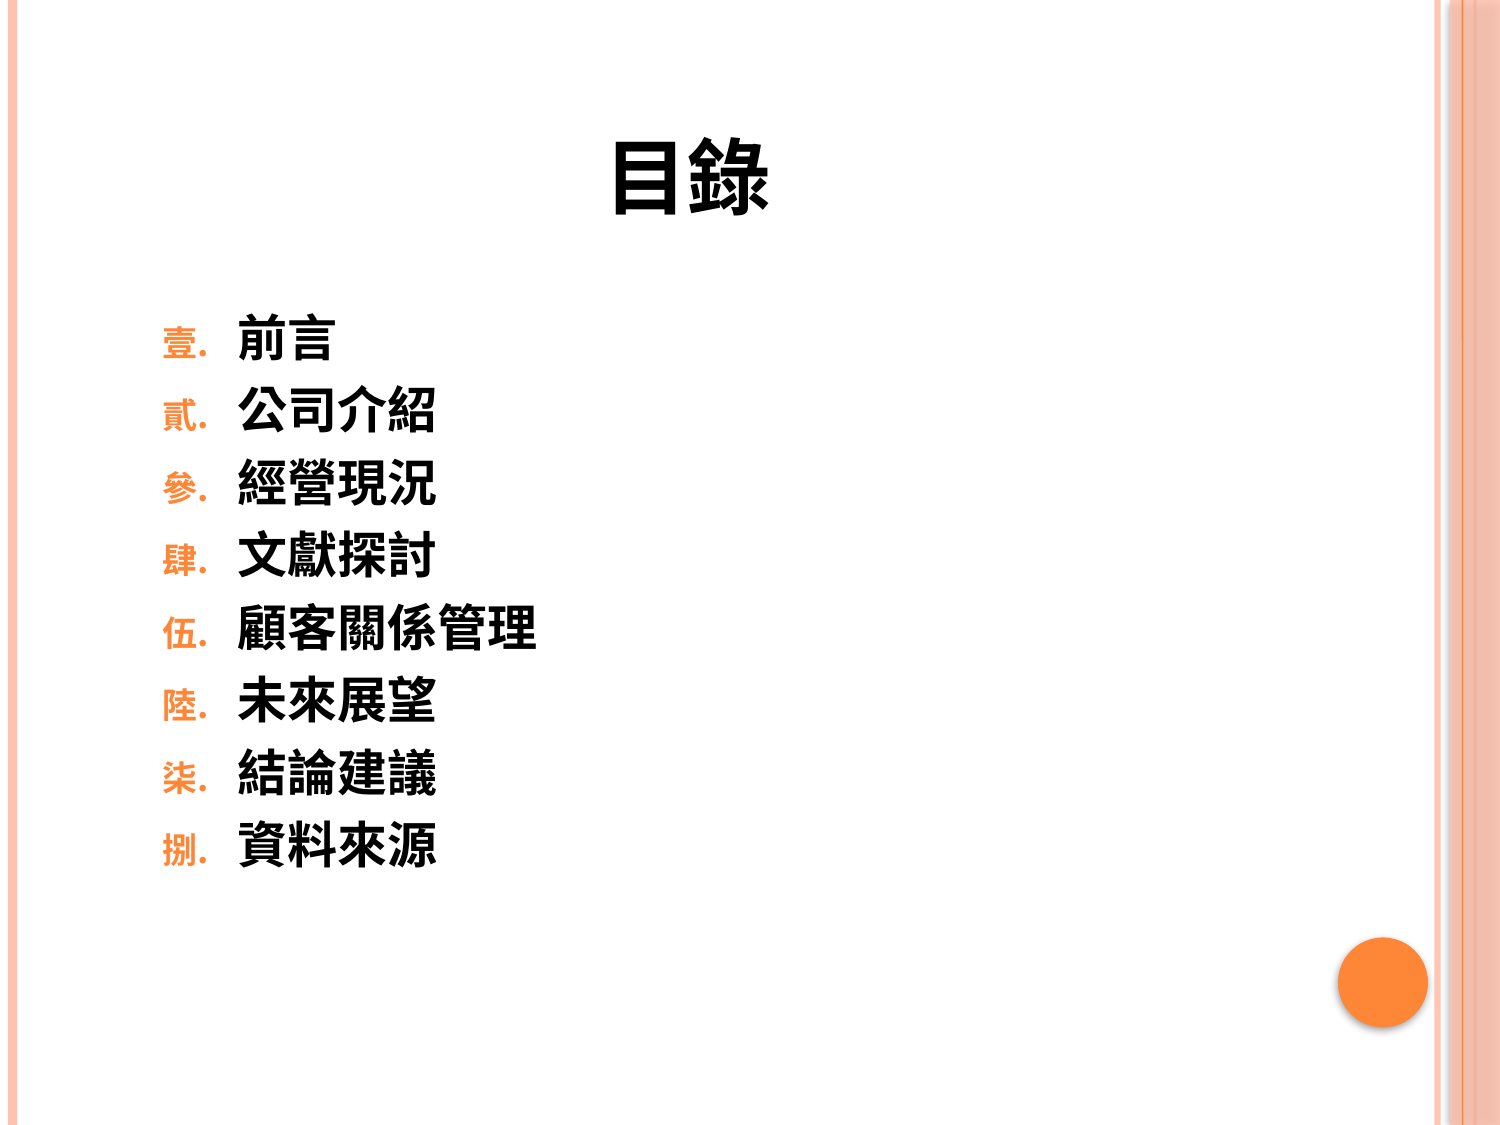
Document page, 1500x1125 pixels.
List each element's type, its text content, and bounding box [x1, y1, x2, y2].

title 目錄 [75, 45, 1300, 233]
list 前言 公司介紹 經營現況 文獻探討 顧客關係管理 未來展望 結論建議 資料來源 [147, 219, 1188, 961]
